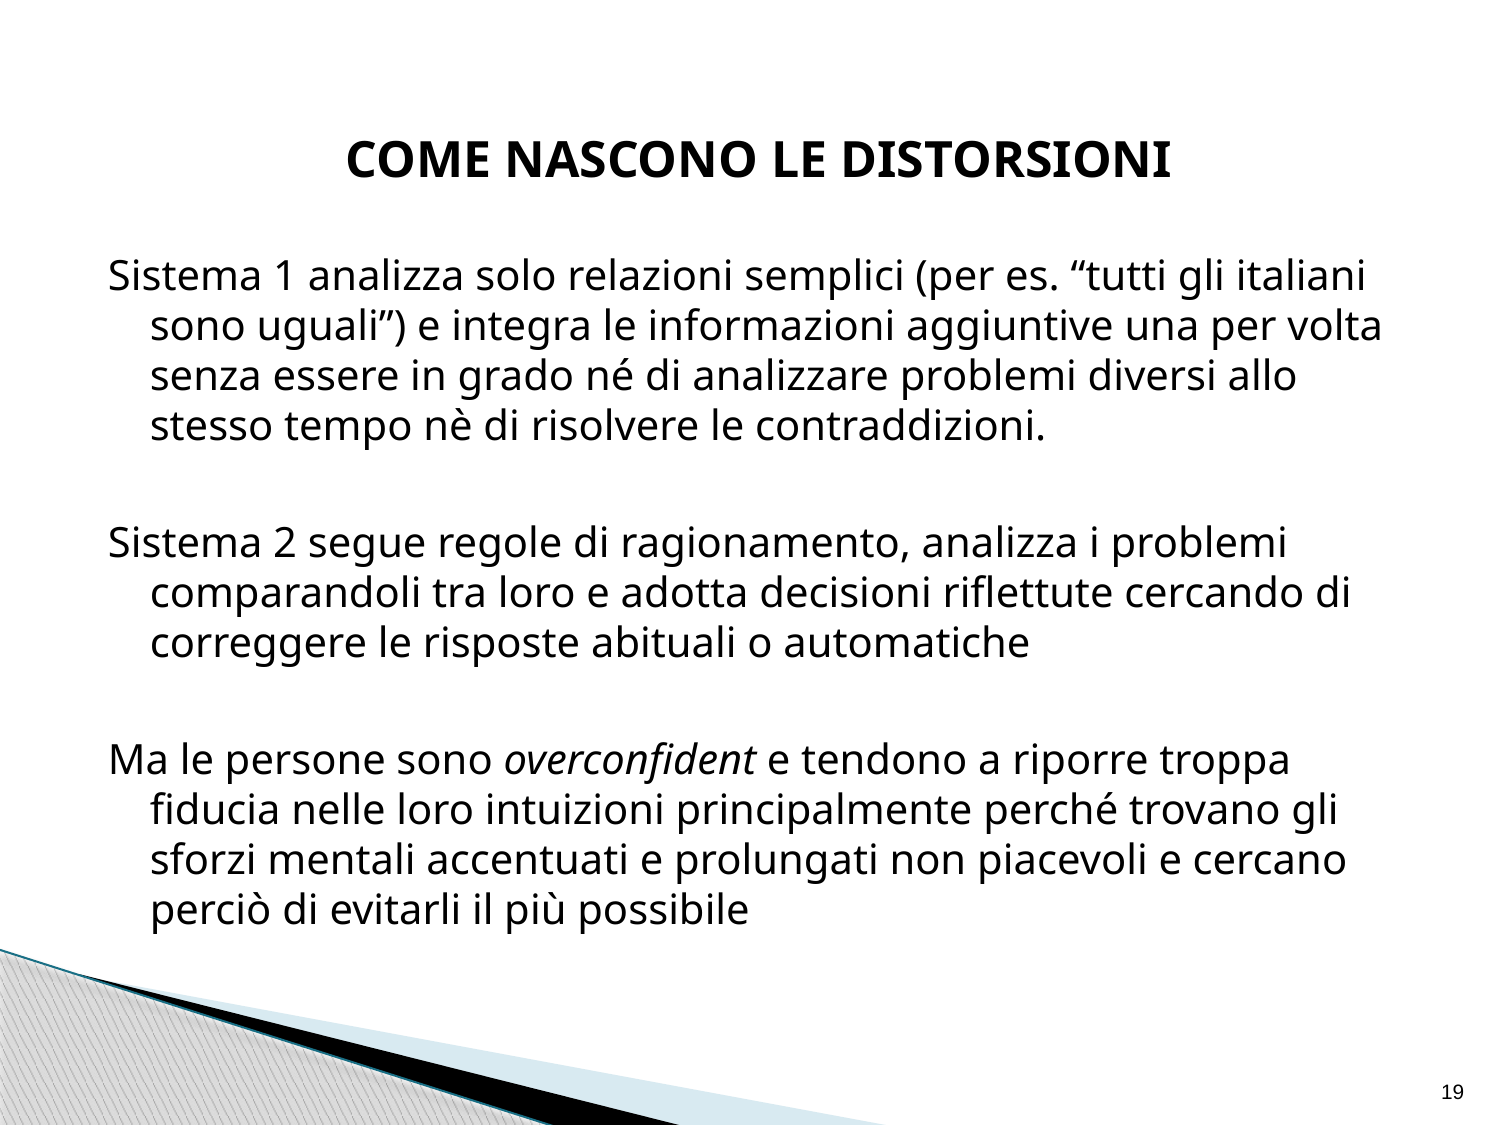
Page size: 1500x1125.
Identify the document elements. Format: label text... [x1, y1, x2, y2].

slide_number 19 [1418, 1051, 1479, 1112]
list COME NASCONO LE DISTORSIONI Sistema 1 analizza solo relazioni semplici (per es. “tutti gli italiani sono uguali”) e integra le informazioni aggiuntive una per volta senza essere in grado né di analizzare problemi diversi allo stesso tempo nè di risolvere le contraddizioni. Sistema 2 segue regole di ragionamento, analizza i problemi comparandoli tra loro e adotta decisioni riflettute cercando di correggere le risposte abituali o automatiche Ma le persone sono overconfident e tendono a riporre troppa fiducia nelle loro intuizioni principalmente perché trovano gli sforzi mentali accentuati e prolungati non piacevoli e cercano perciò di evitarli il più possibile [74, 66, 1426, 986]
